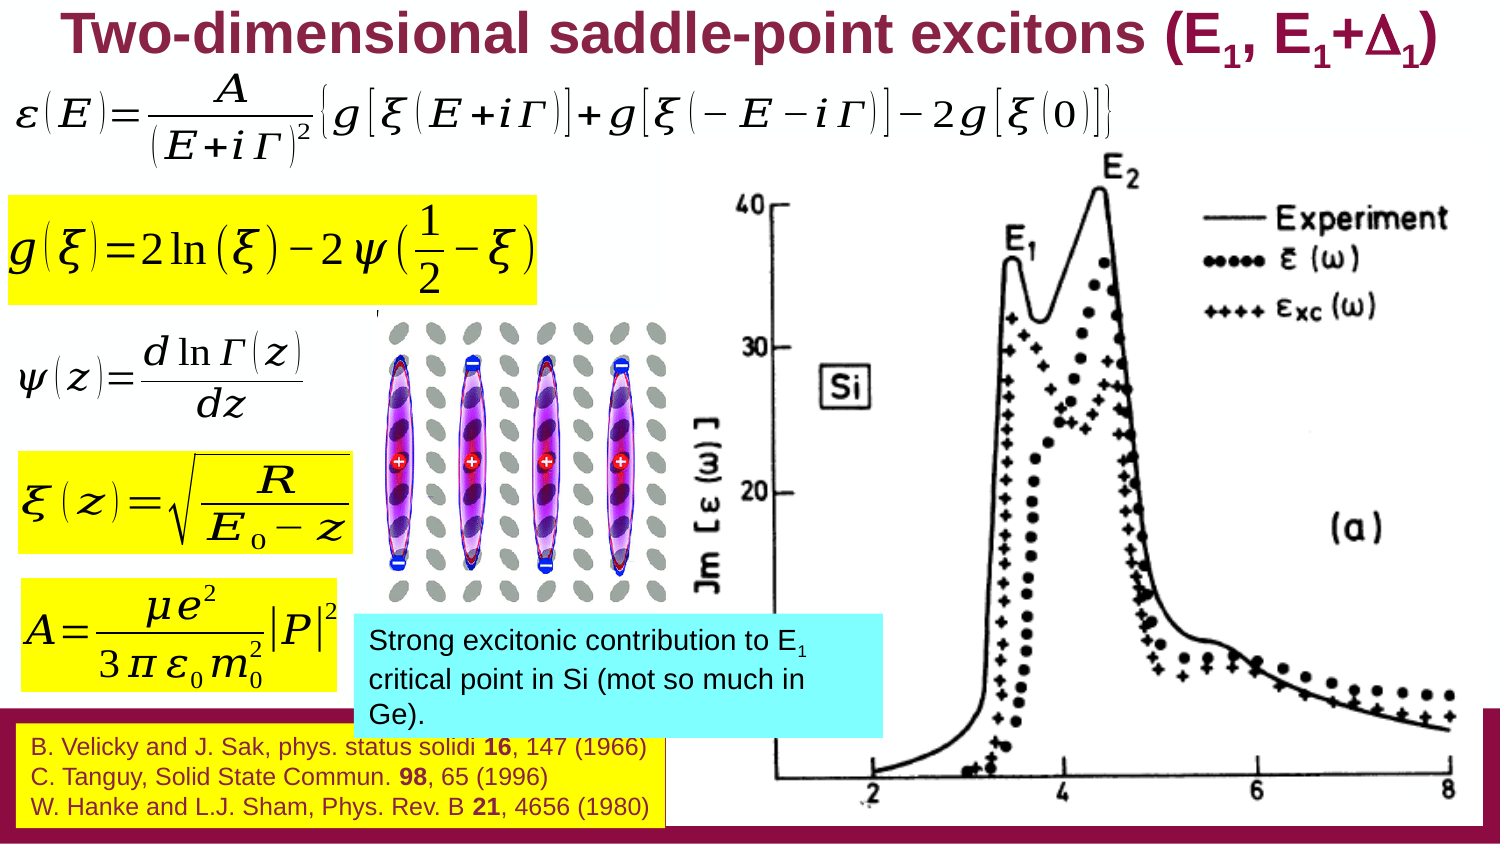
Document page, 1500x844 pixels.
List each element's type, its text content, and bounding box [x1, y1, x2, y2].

picture [376, 135, 1483, 826]
text_box B. Velicky and J. Sak, phys. status solidi 16, 147 (1966) C. Tanguy, Solid State Commun. 98, 65 (1996) W. Hanke and L.J. Sham, Phys. Rev. B 21, 4656 (1980) [15, 723, 661, 829]
title Two-dimensional saddle-point excitons (E1, E1+D1) [5, 0, 1495, 65]
text_box Strong excitonic contribution to E1 critical point in Si (mot so much in Ge). [353, 613, 661, 738]
